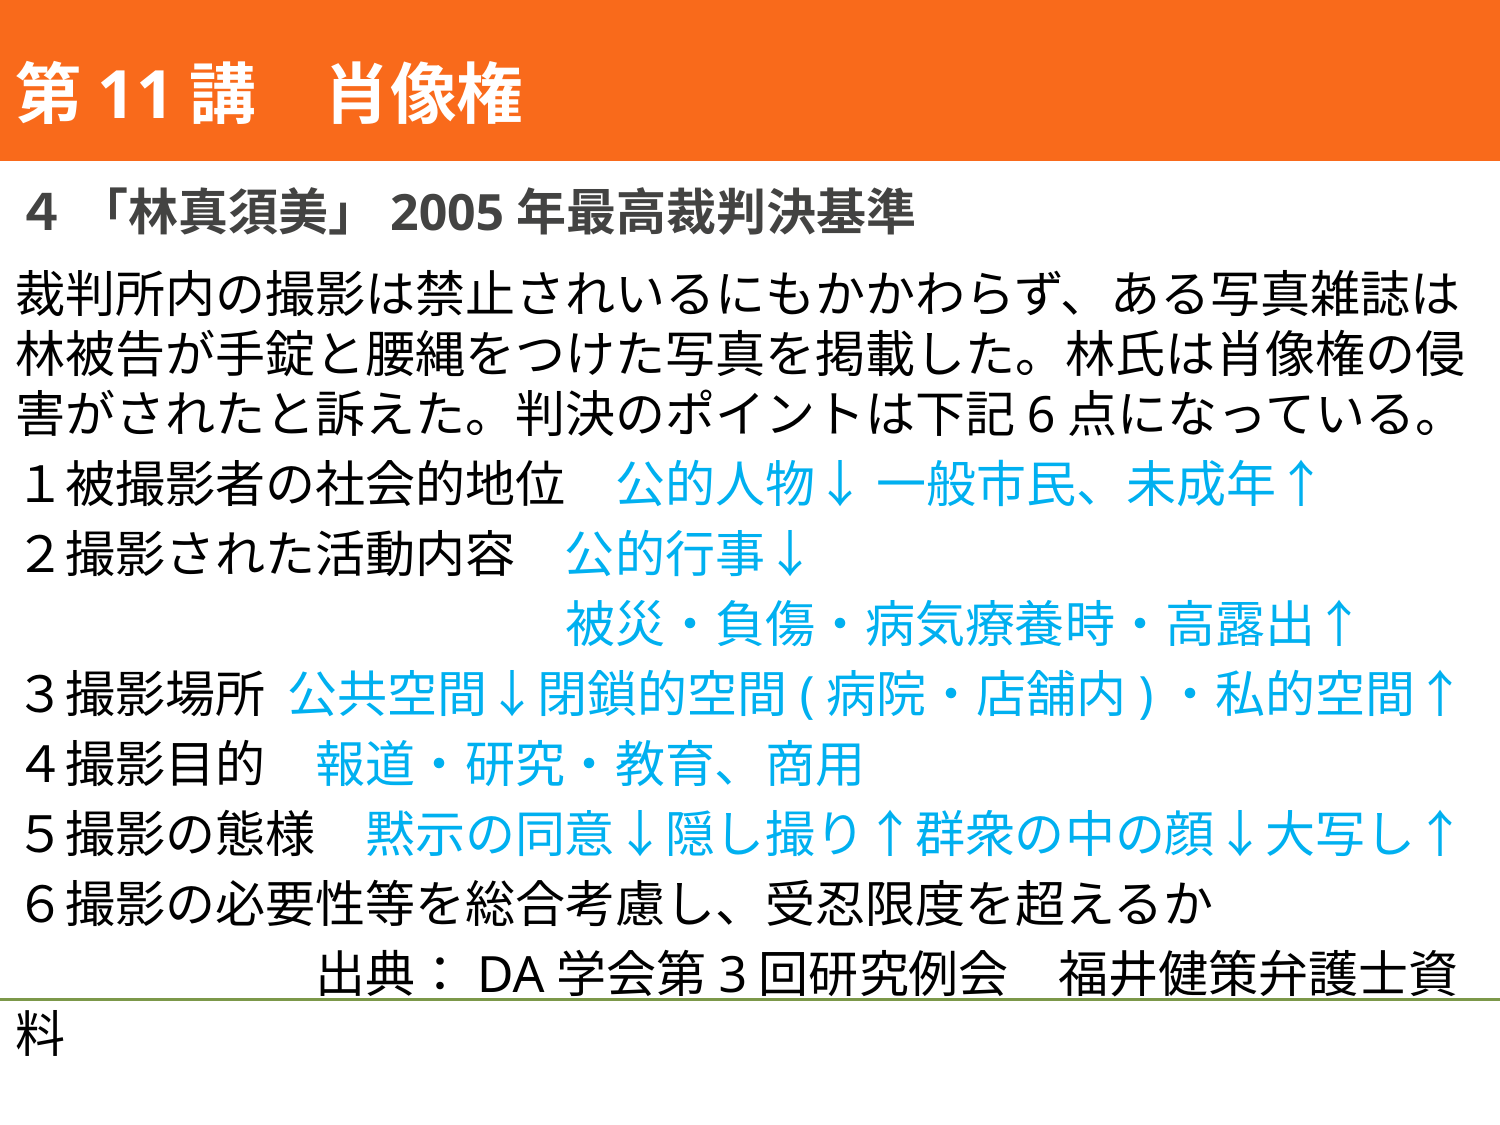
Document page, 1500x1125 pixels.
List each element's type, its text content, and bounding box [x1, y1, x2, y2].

list 裁判所内の撮影は禁止されいるにもかかわらず、ある写真雑誌は林被告が手錠と腰縄をつけた写真を掲載した。林氏は肖像権の侵害がされたと訴えた。判決のポイントは下記6点になっている。 １被撮影者の社会的地位 公的人物↓ 一般市民、未成年↑ ２撮影された活動内容 公的行事↓ 被災・負傷・病気療養時・高露出↑ ３撮影場所 公共空間↓閉鎖的空間(病院・店舗内)・私的空間↑ ４撮影目的 報道・研究・教育、商用 ５撮影の態様 黙示の同意↓隠し撮り↑群衆の中の顔↓大写し↑ ６撮影の必要性等を総合考慮し、受忍限度を超えるか 出典：DA学会第3回研究例会 福井健策弁護士資料 [0, 255, 1495, 846]
text_box ４ 「林真須美」2005年最高裁判決基準 [2, 168, 1247, 255]
text_box 第11講 肖像権 [0, 0, 1500, 161]
